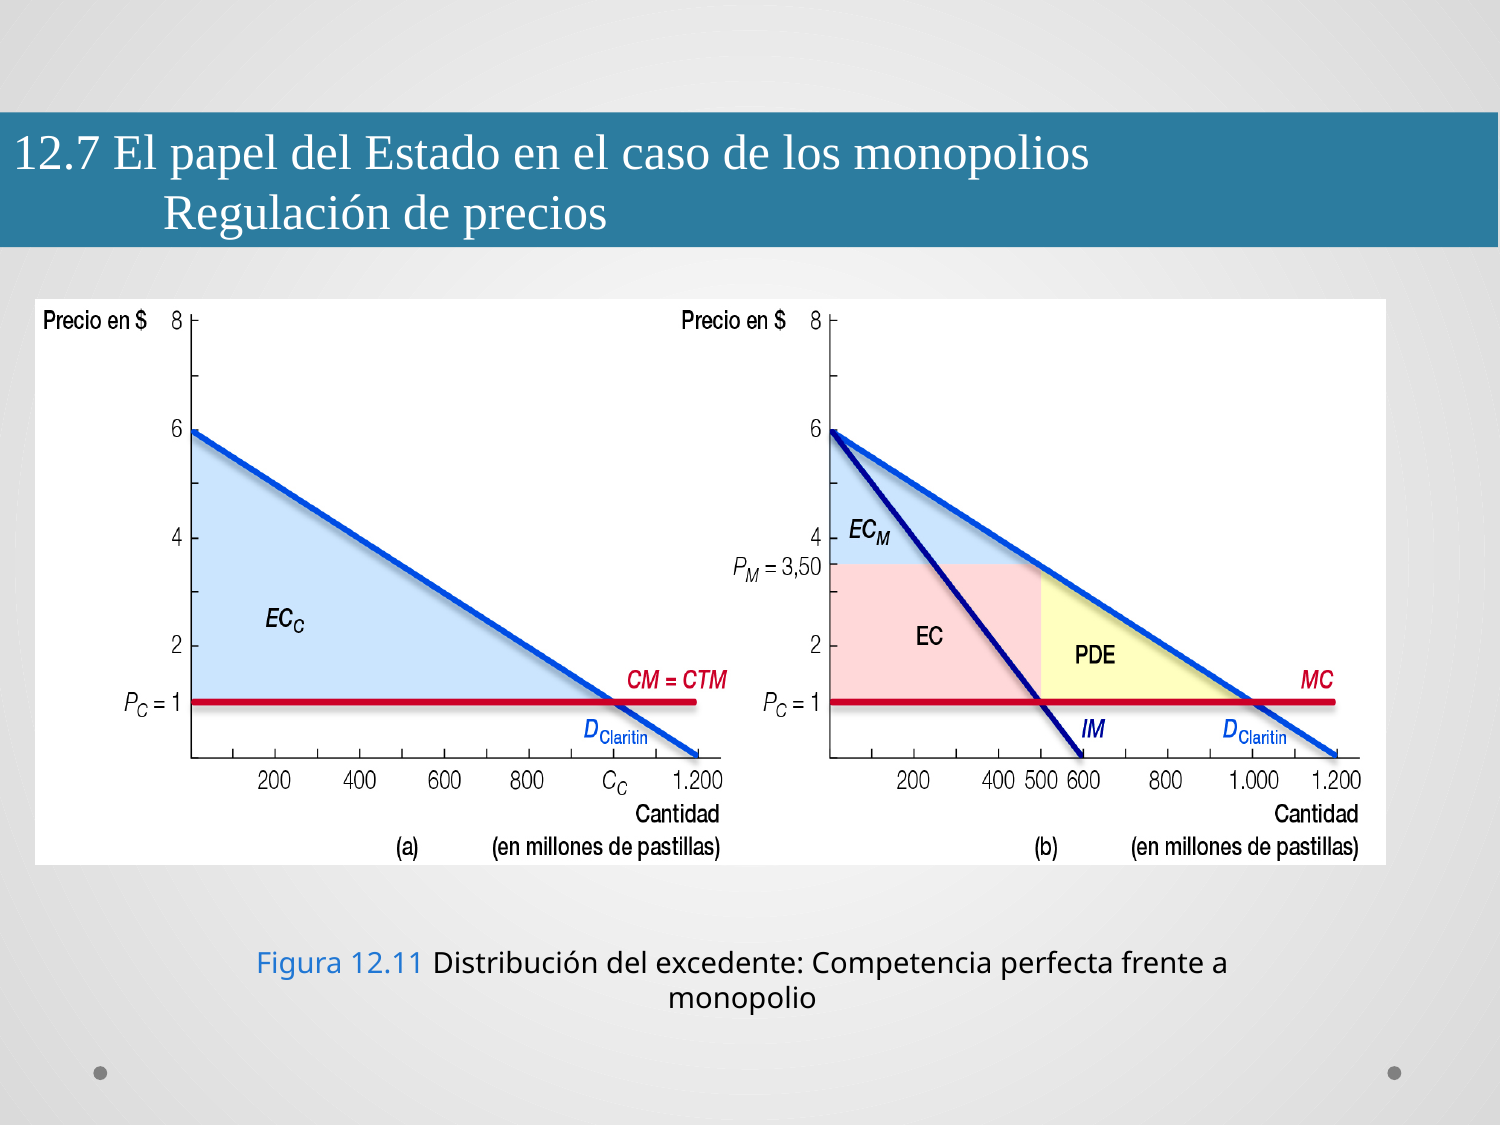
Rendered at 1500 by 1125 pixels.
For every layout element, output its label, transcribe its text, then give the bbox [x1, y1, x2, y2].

picture [34, 299, 1386, 866]
text_box Figura 12.11 Distribución del excedente: Competencia perfecta frente a monopolio [174, 924, 1311, 1034]
text_box 12.7 El papel del Estado en el caso de los monopolios Regulación de precios [0, 112, 1498, 248]
